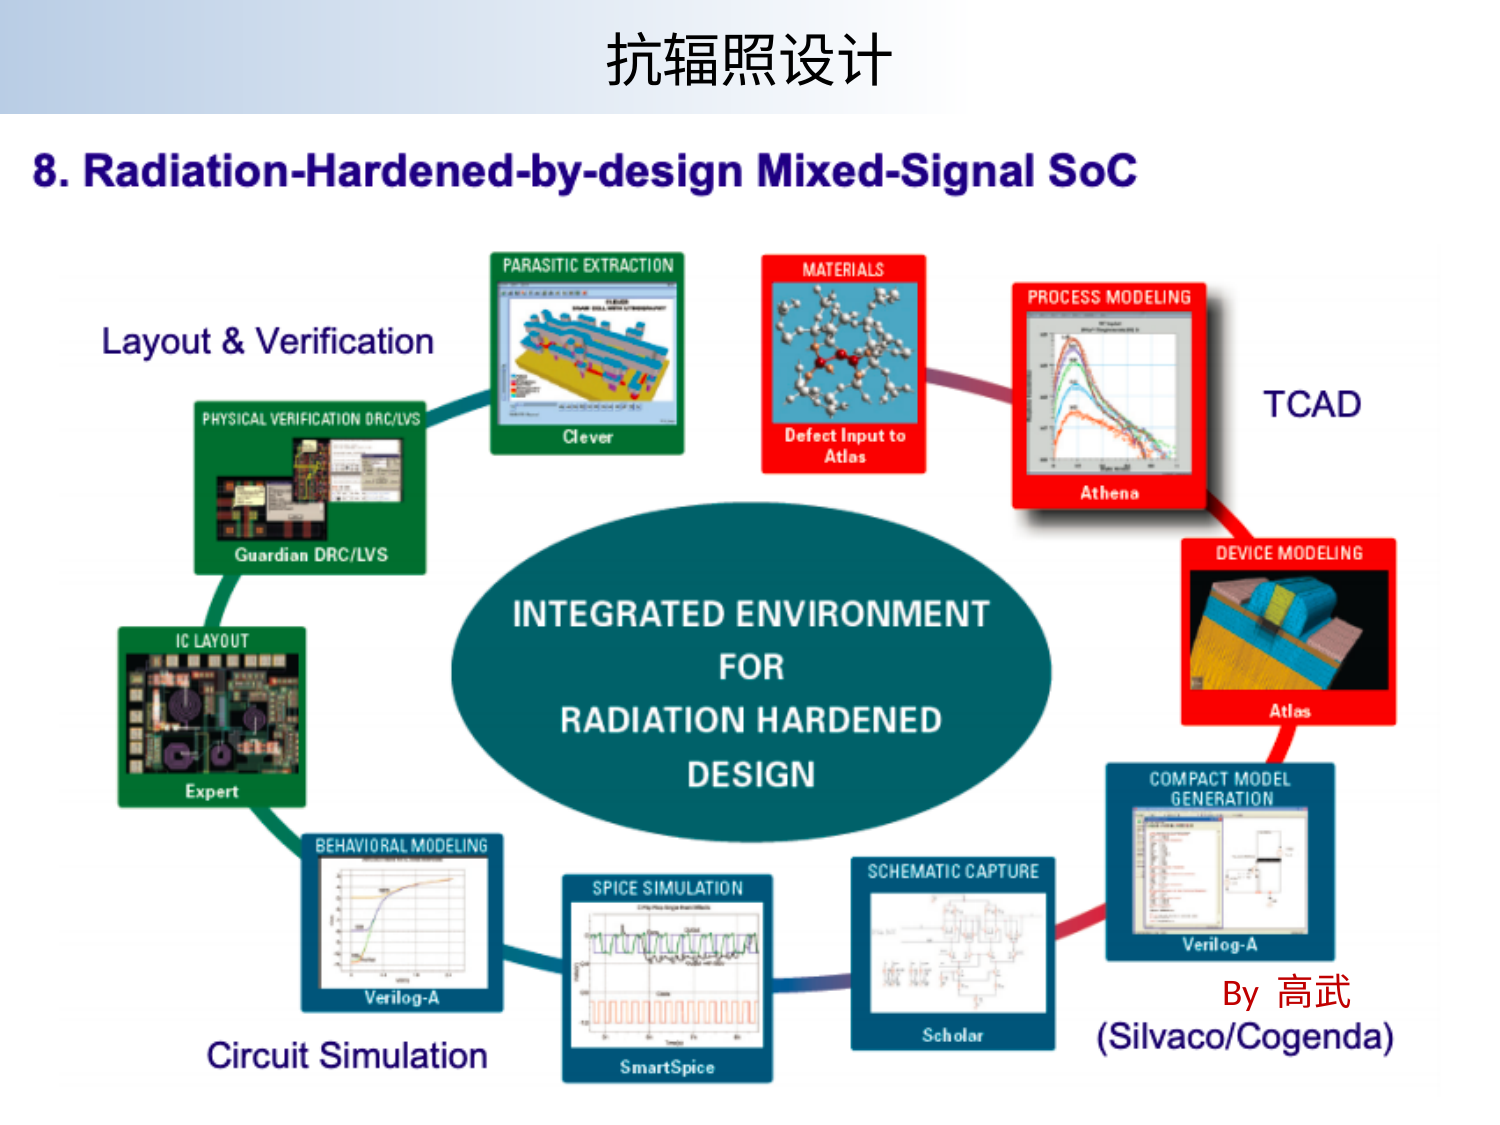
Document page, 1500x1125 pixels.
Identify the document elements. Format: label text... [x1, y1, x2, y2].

text_box 抗辐照设计 [62, 15, 1438, 98]
picture [0, 133, 1500, 1125]
text_box [0, 0, 1500, 114]
